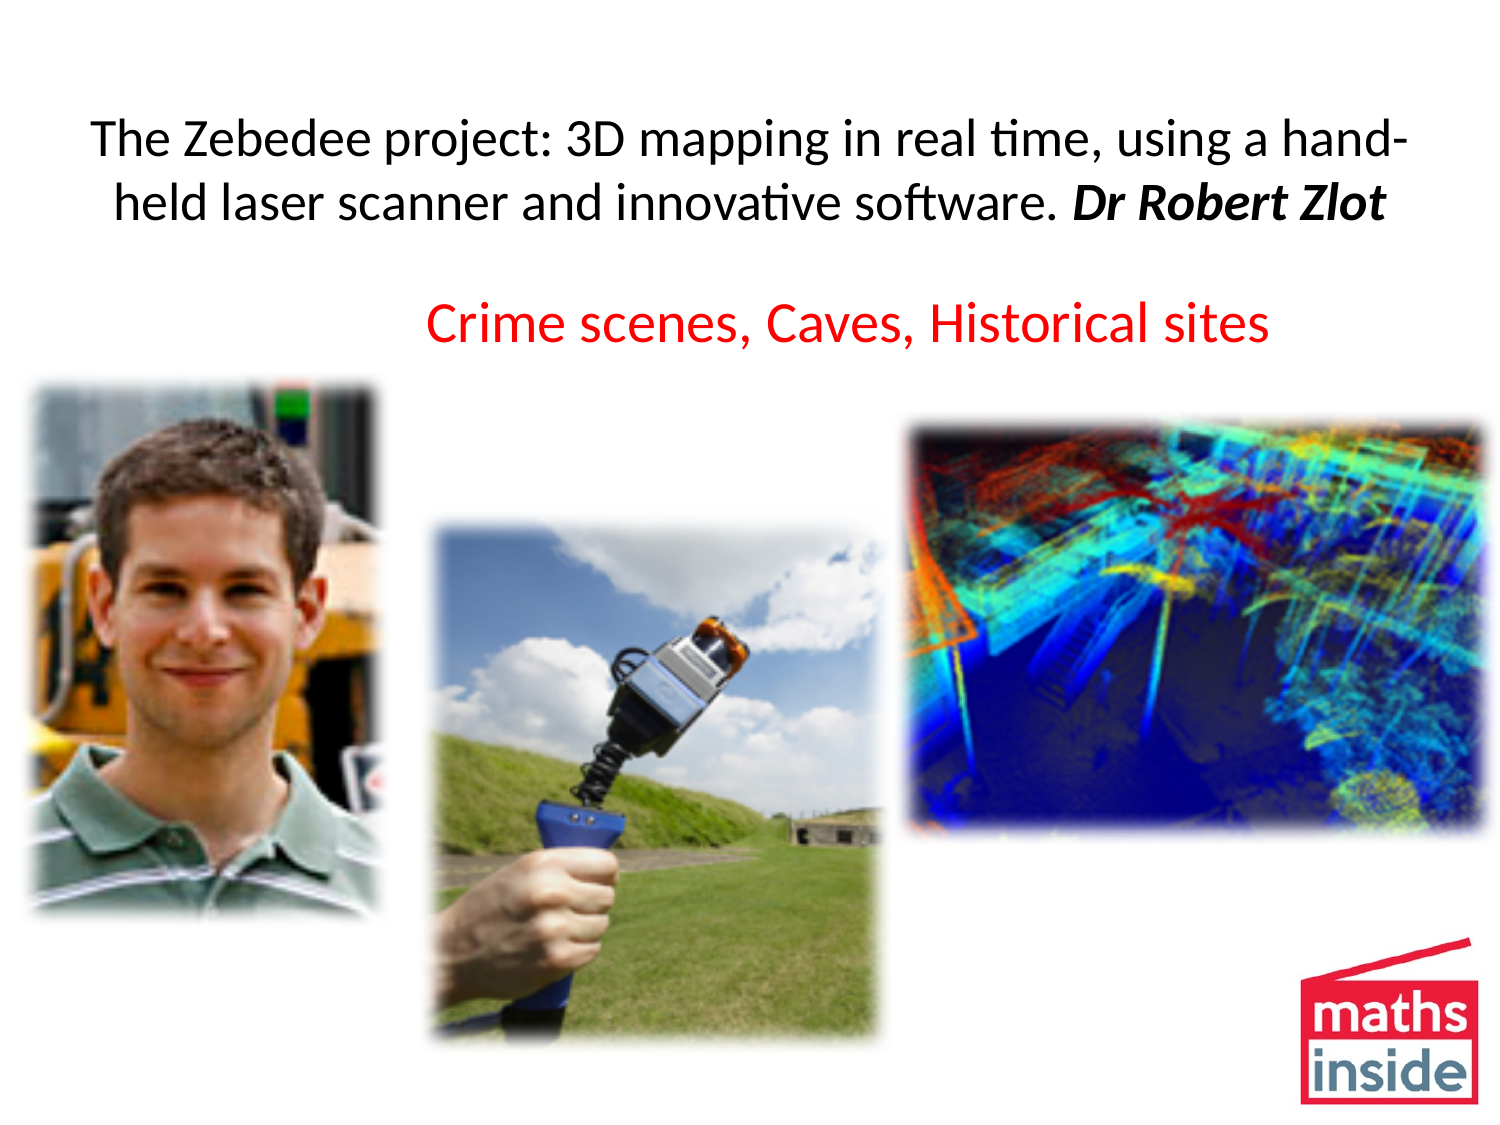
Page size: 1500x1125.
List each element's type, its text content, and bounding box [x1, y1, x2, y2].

picture [417, 409, 1499, 1055]
title The Zebedee project: 3D mapping in real time, using a hand-held laser scanner and innovative software. Dr Robert Zlot [75, 62, 1425, 368]
list Crime scenes, Caves, Historical sites [111, 276, 1477, 1102]
picture [1278, 916, 1500, 1125]
picture [18, 370, 391, 928]
